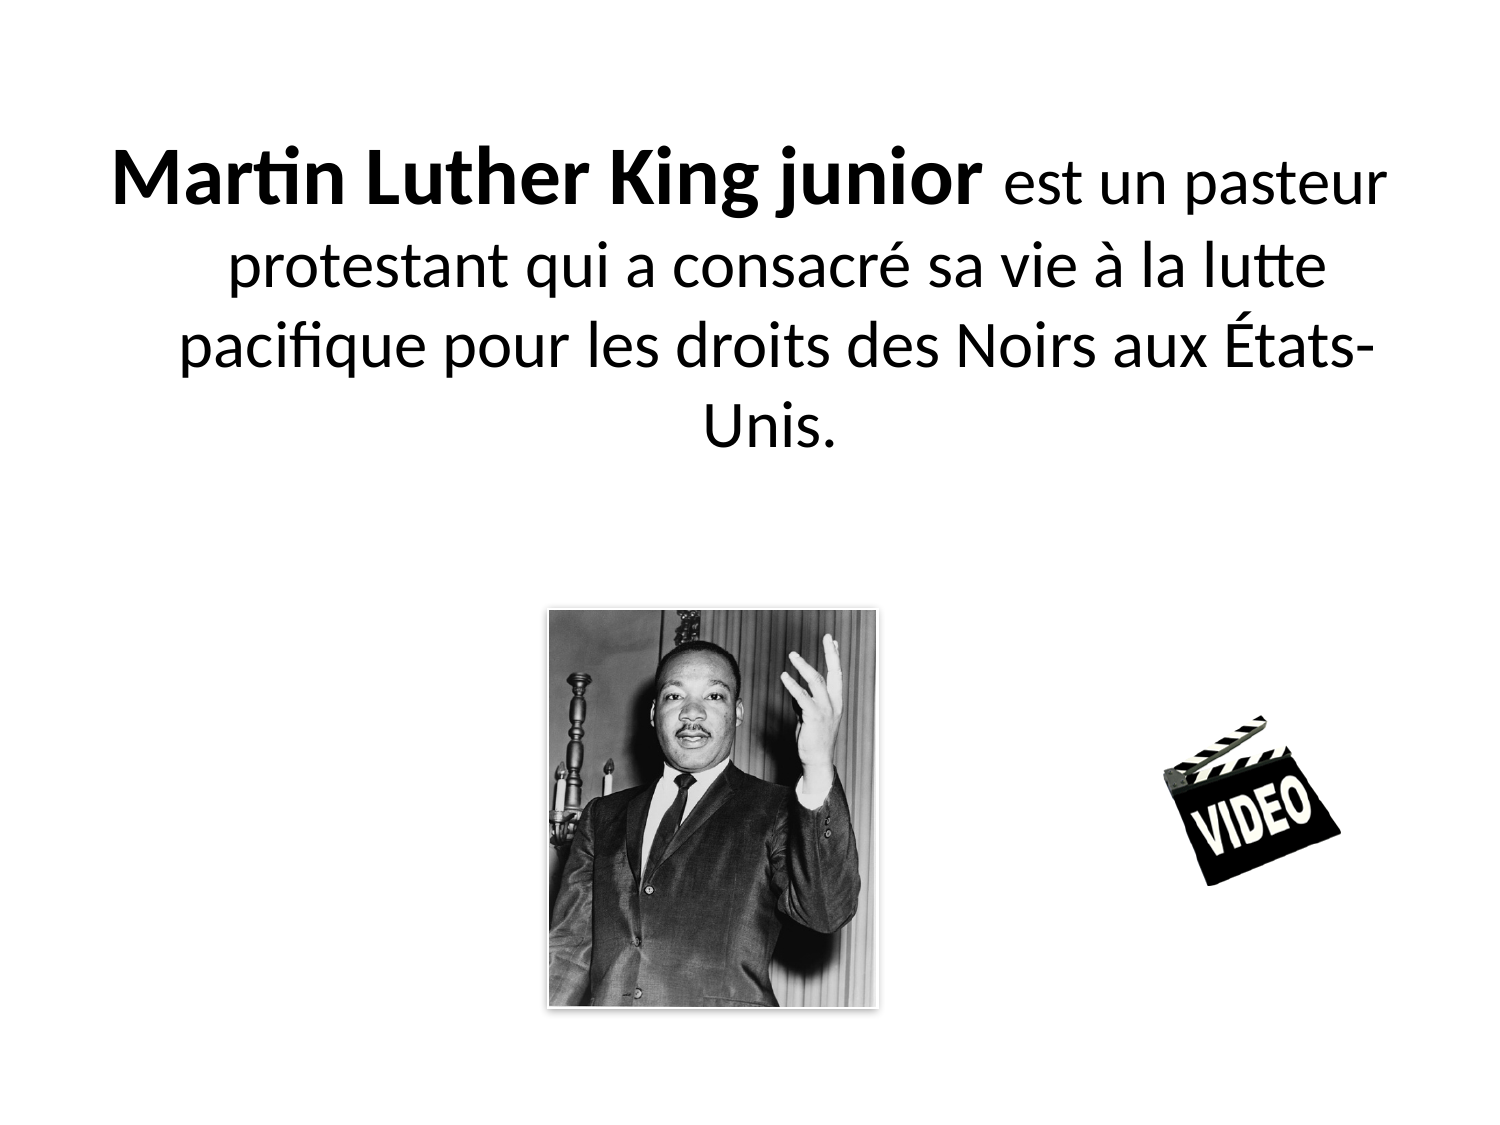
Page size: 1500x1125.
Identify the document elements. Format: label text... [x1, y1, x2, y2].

picture [548, 609, 877, 1008]
list Martin Luther King junior est un pasteur protestant qui a consacré sa vie à la lutte pacifique pour les droits des Noirs aux États-Unis. [75, 113, 1425, 1005]
picture [1163, 715, 1341, 886]
